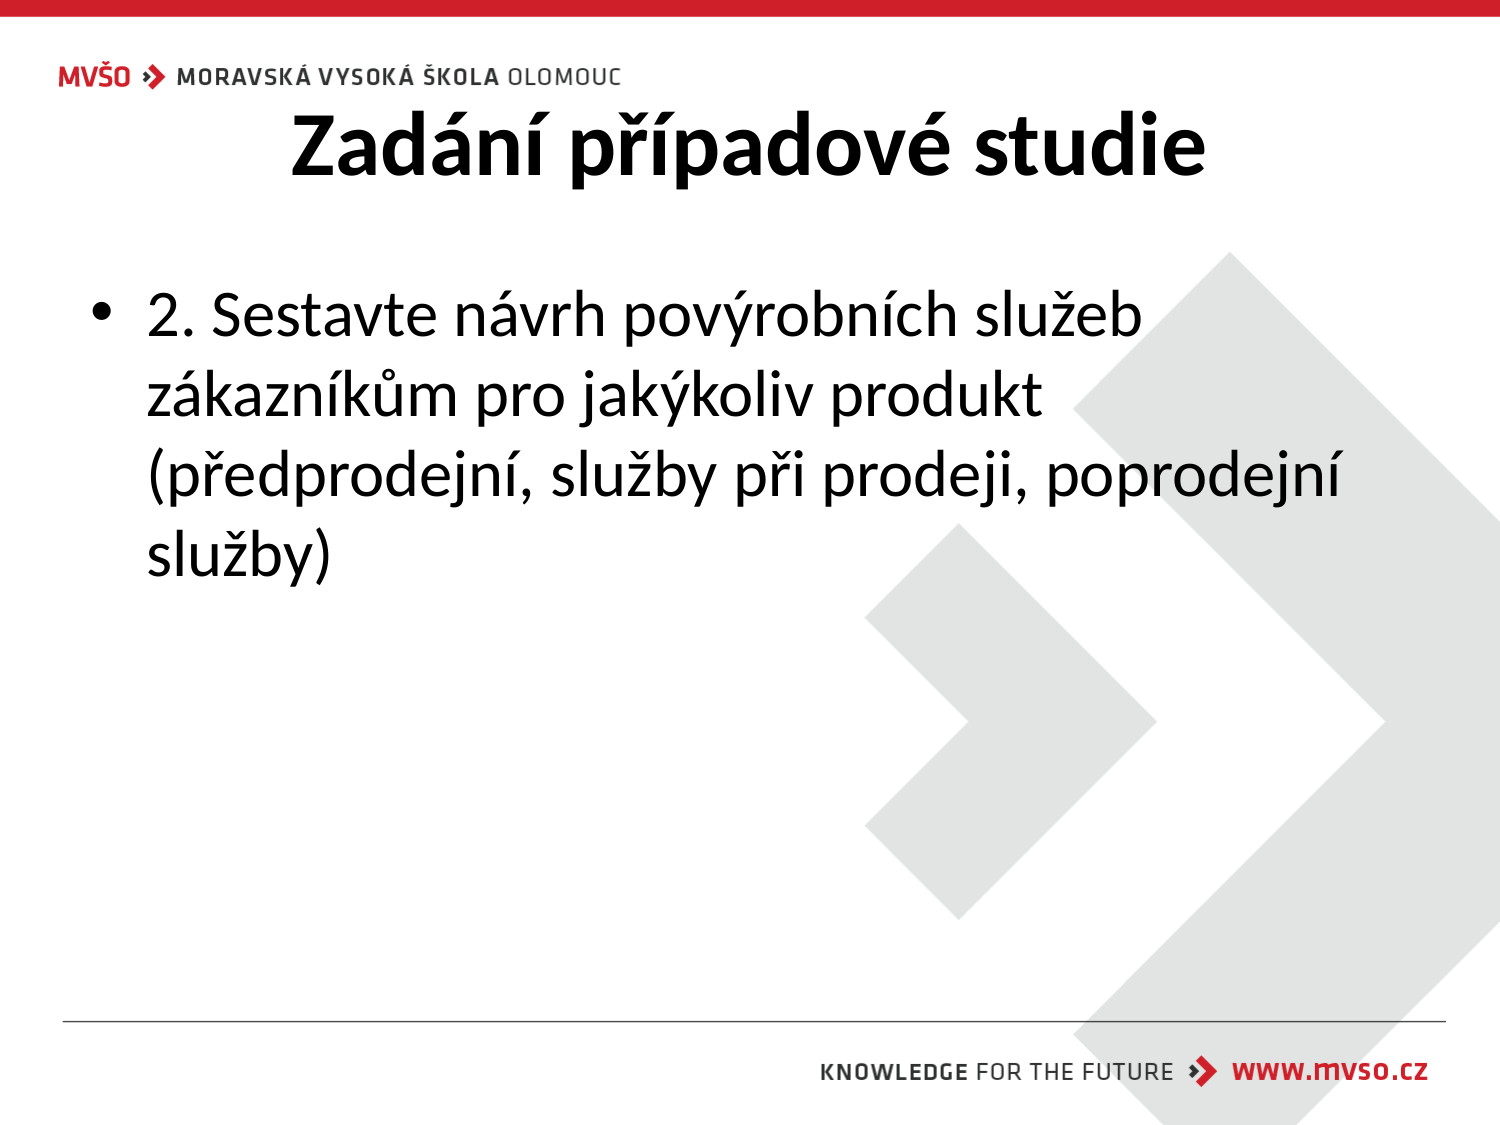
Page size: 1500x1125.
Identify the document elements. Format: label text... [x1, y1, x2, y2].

picture [0, 0, 1500, 1125]
list 2. Sestavte návrh povýrobních služeb zákazníkům pro jakýkoliv produkt (předprodejní, služby při prodeji, poprodejní služby) [75, 262, 1425, 1005]
title Zadání případové studie [75, 45, 1425, 233]
